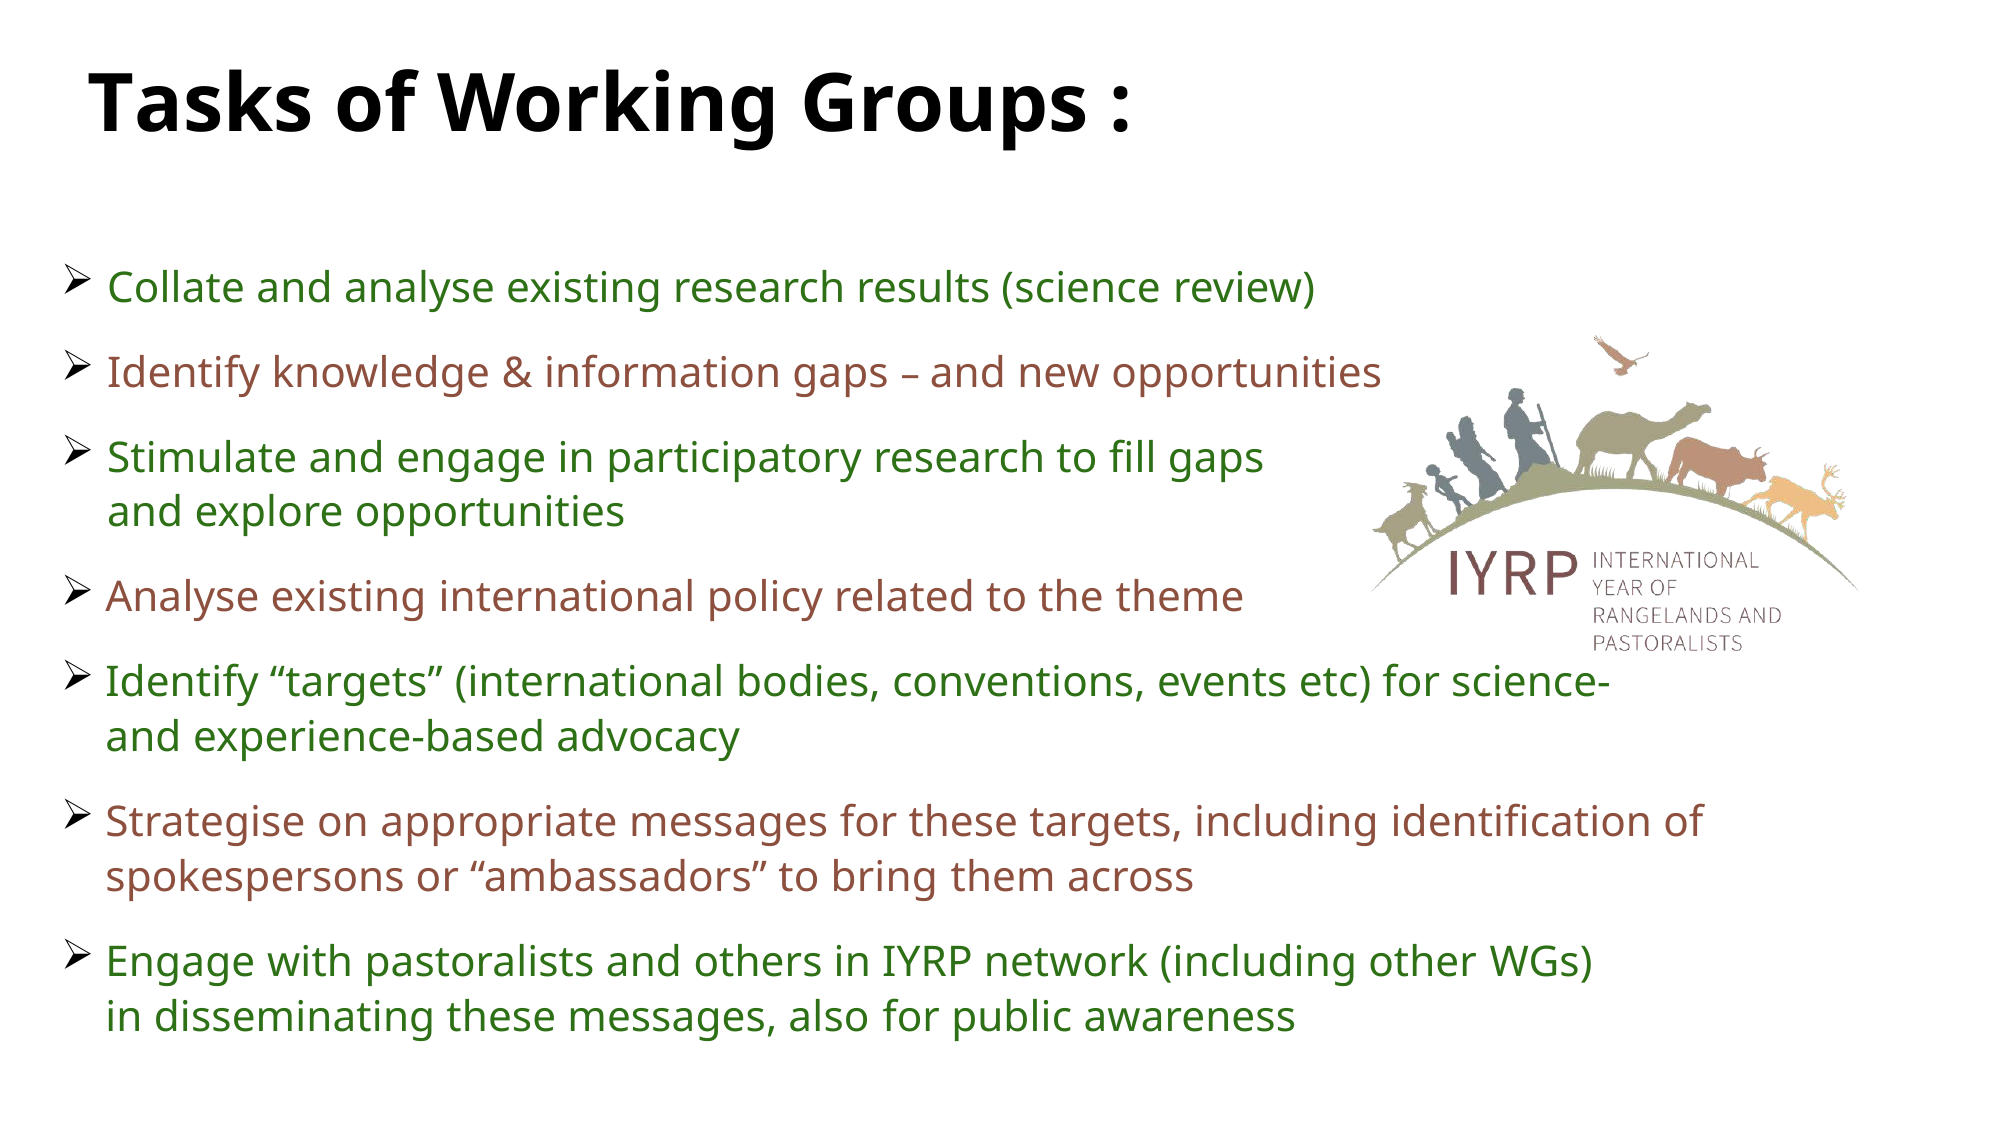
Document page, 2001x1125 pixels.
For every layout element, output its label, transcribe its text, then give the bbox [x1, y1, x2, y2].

text_box Collate and analyse existing research results (science review) Identify knowledge & information gaps – and new opportunities Stimulate and engage in participatory research to fill gaps and explore opportunities Analyse existing international policy related to the theme Identify “targets” (international bodies, conventions, events etc) for science- and experience-based advocacy Strategise on appropriate messages for these targets, including identification of spokespersons or “ambassadors” to bring them across Engage with pastoralists and others in IYRP network (including other WGs) in disseminating these messages, also for public awareness [60, 254, 1748, 1040]
title Tasks of Working Groups : [86, 0, 1508, 187]
text_box [1371, 335, 1859, 652]
